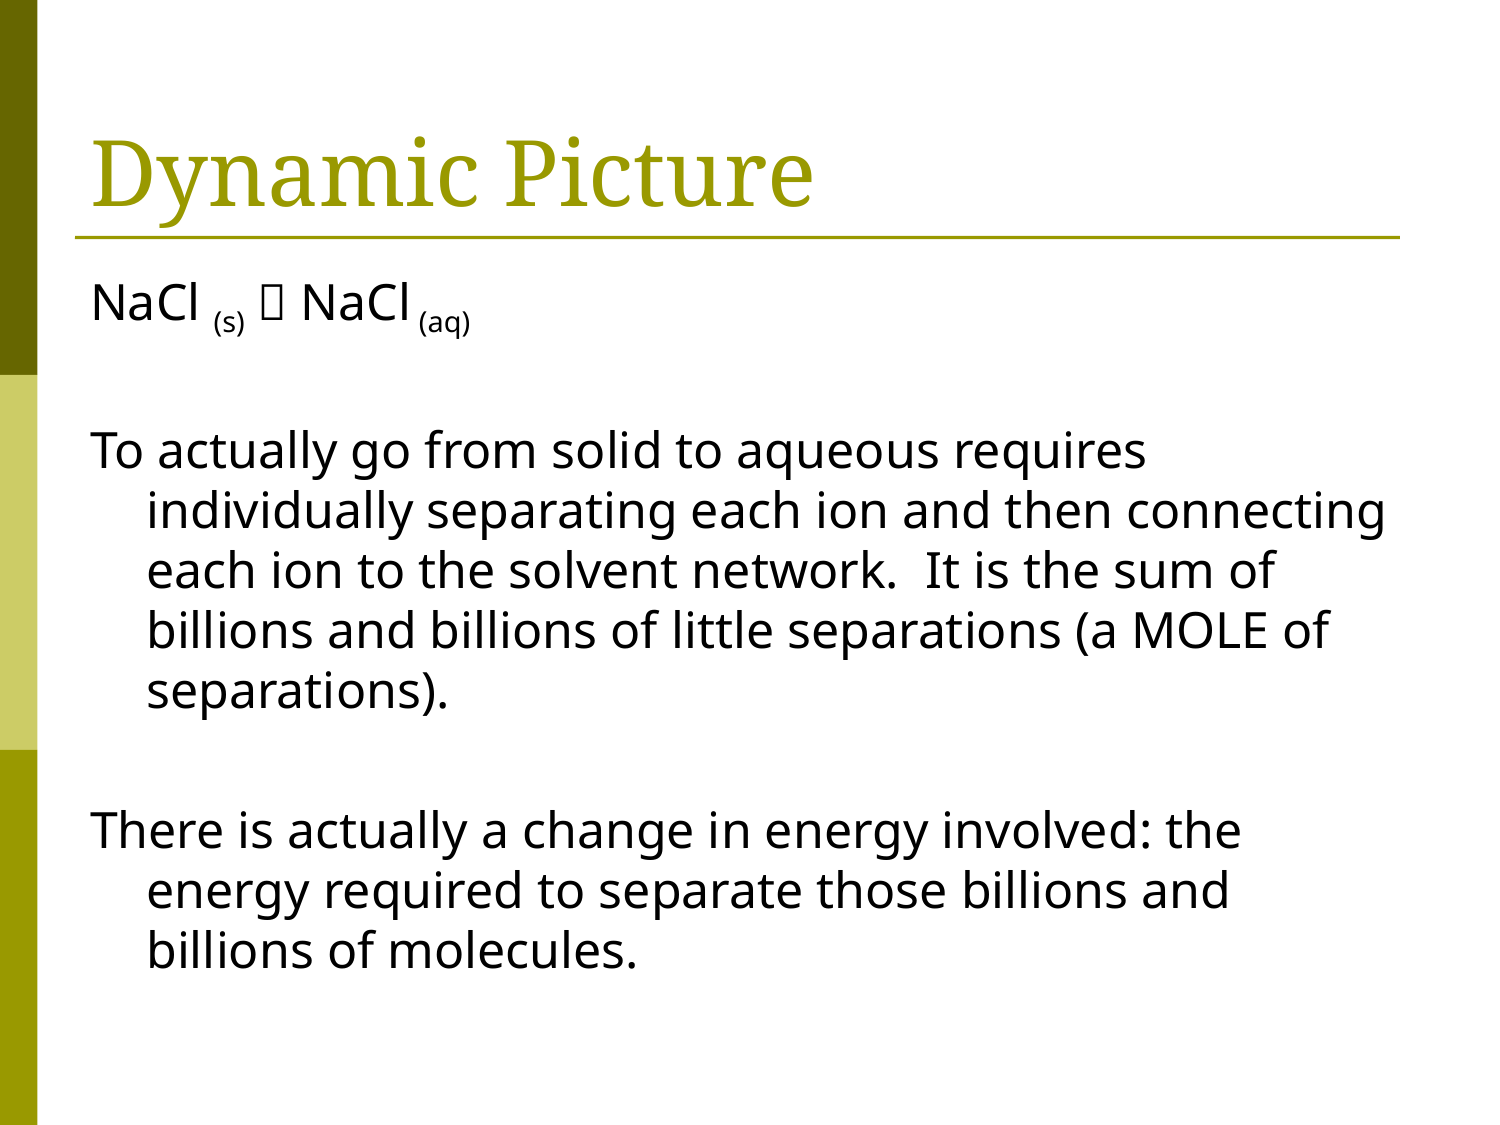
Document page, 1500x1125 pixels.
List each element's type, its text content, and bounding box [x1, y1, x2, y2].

title Dynamic Picture [75, 45, 1425, 233]
list NaCl (s)  NaCl (aq) To actually go from solid to aqueous requires individually separating each ion and then connecting each ion to the solvent network. It is the sum of billions and billions of little separations (a MOLE of separations). There is actually a change in energy involved: the energy required to separate those billions and billions of molecules. [75, 262, 1425, 1006]
